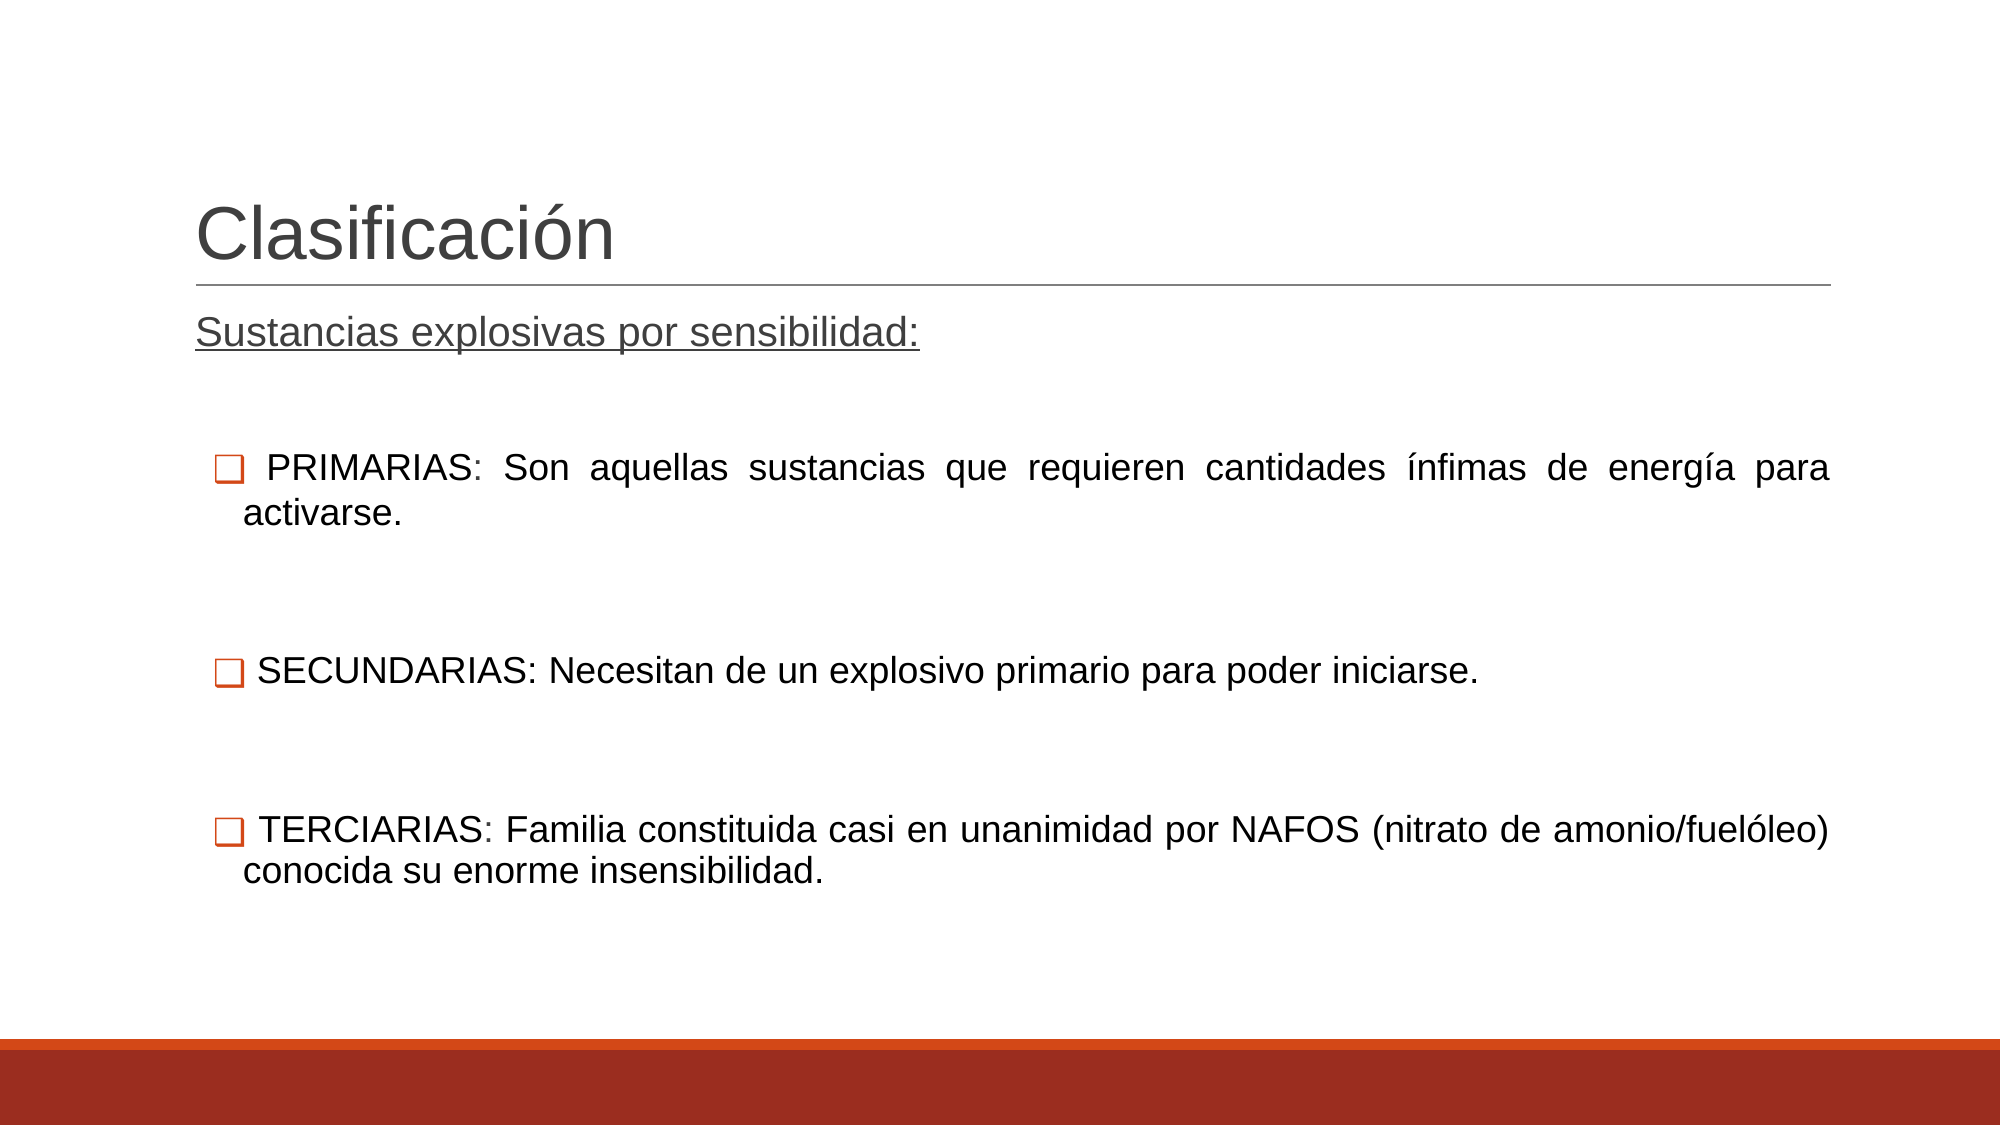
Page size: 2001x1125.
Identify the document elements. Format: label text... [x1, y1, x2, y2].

list Sustancias explosivas por sensibilidad: PRIMARIAS: Son aquellas sustancias que requieren cantidades ínfimas de energía para activarse. SECUNDARIAS: Necesitan de un explosivo primario para poder iniciarse. TERCIARIAS: Familia constituida casi en unanimidad por NAFOS (nitrato de amonio/fuelóleo) conocida su enorme insensibilidad. [180, 302, 1830, 963]
title Clasificación [180, 47, 1830, 283]
